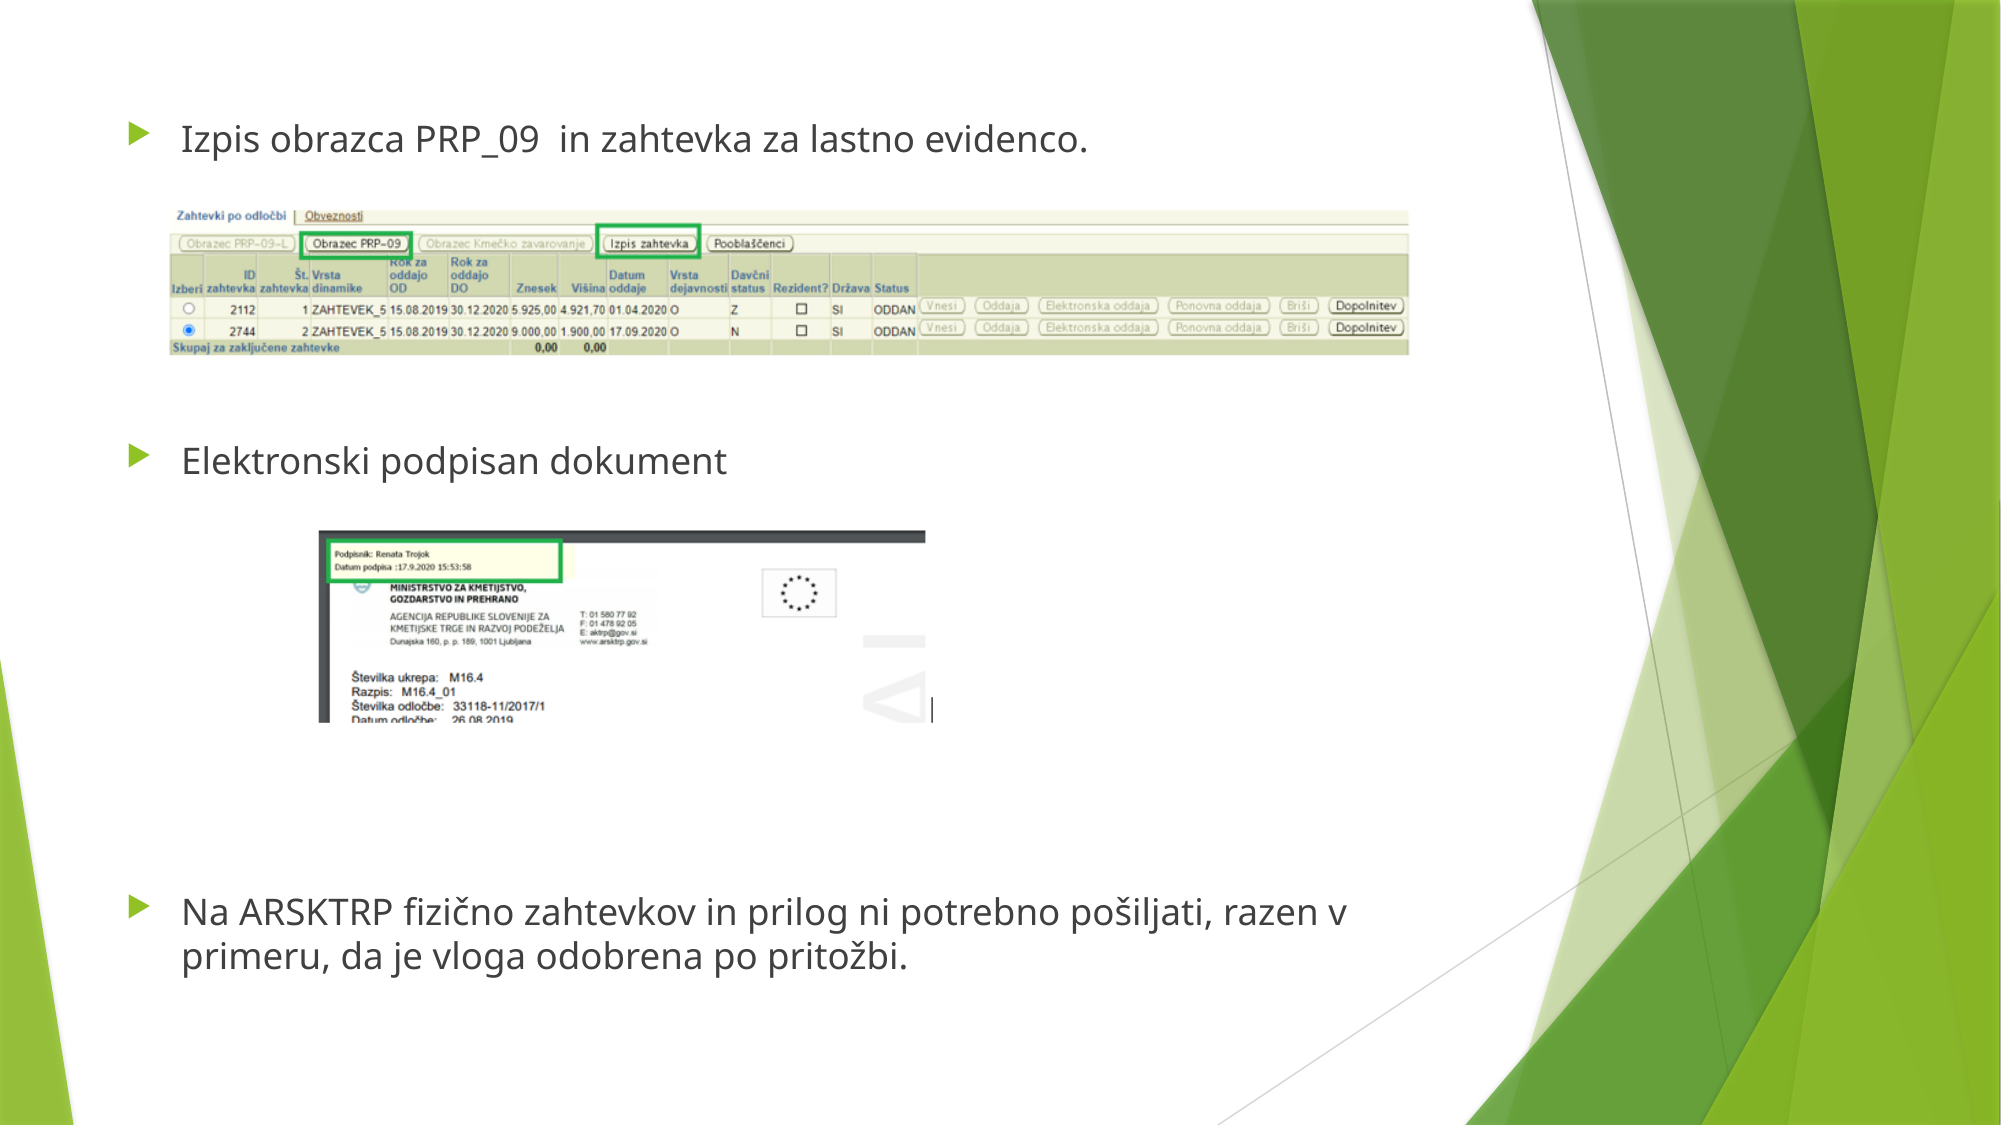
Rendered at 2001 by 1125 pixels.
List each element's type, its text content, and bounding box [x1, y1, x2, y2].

list Izpis obrazca PRP_09 in zahtevka za lastno evidenco. Elektronski podpisan dokument Na ARSKTRP fizično zahtevkov in prilog ni potrebno pošiljati, razen v primeru, da je vloga odobrena po pritožbi. [111, 108, 1522, 992]
picture [163, 198, 1427, 376]
picture [314, 521, 951, 735]
